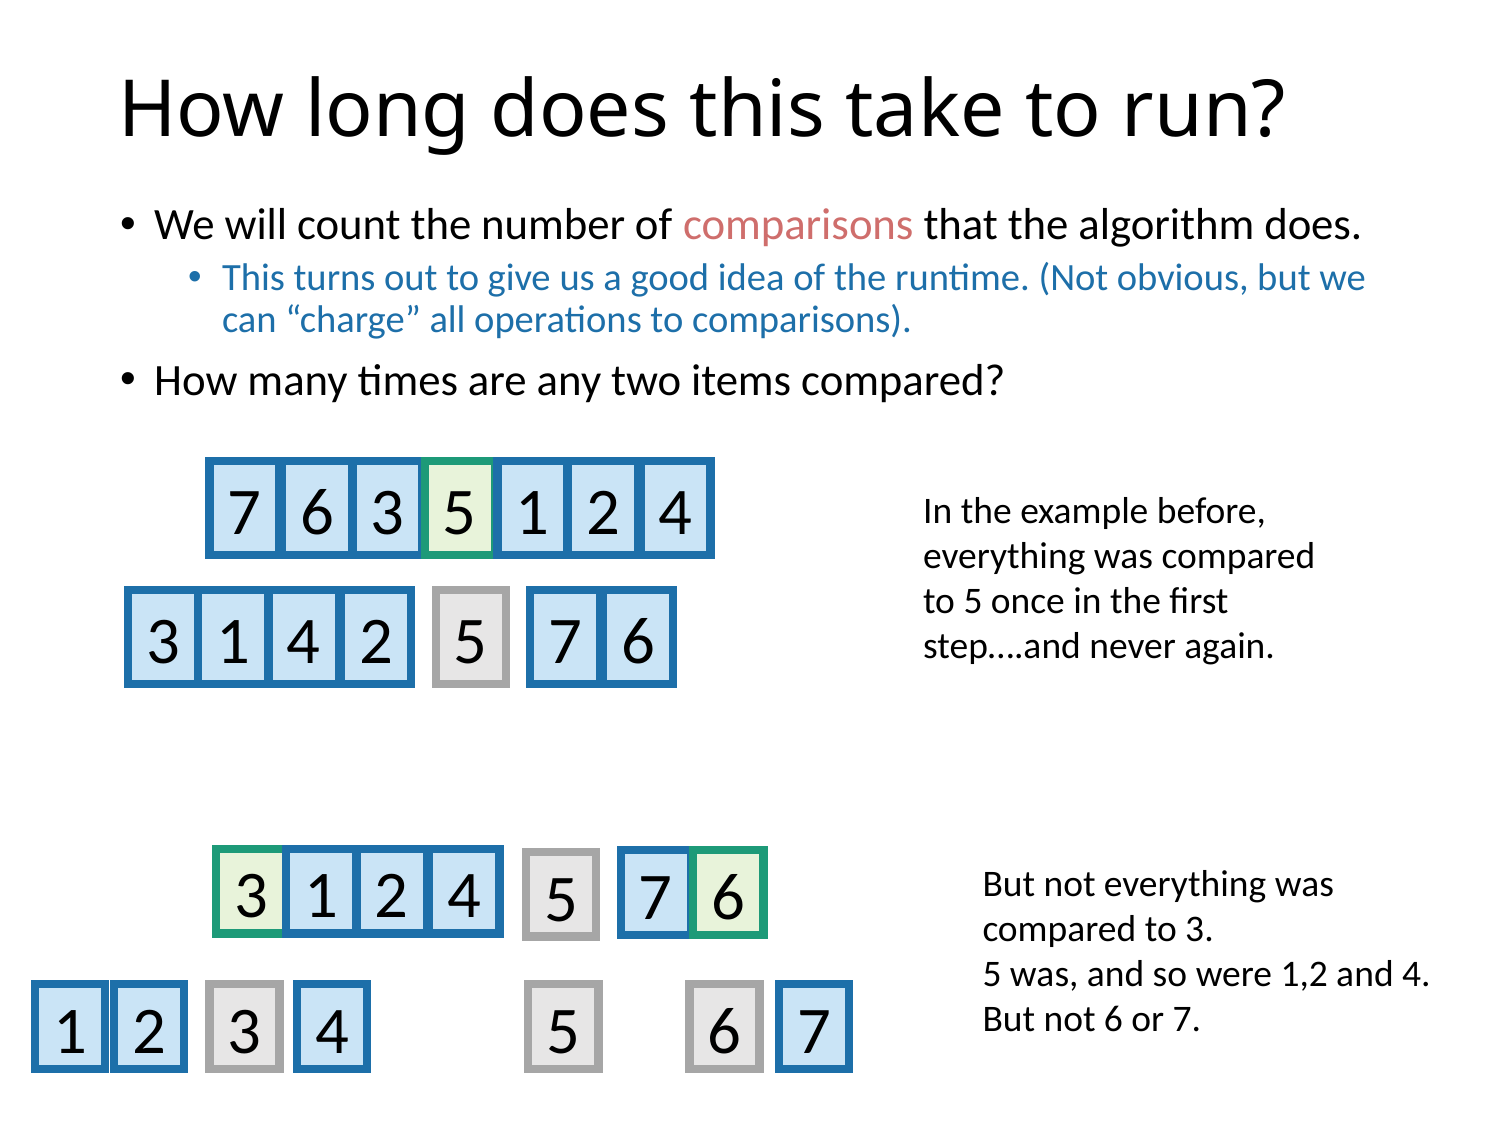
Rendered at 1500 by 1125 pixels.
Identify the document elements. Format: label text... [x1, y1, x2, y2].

text_box 7 [778, 983, 850, 1070]
text_box 1 [34, 983, 106, 1070]
text_box 5 [525, 851, 597, 938]
text_box 5 [435, 589, 507, 685]
text_box 6 [602, 589, 674, 685]
text_box 2 [113, 983, 185, 1070]
text_box 7 [529, 589, 601, 685]
text_box In the example before, everything was compared to 5 once in the first step….and never again. [908, 478, 1369, 674]
text_box 3 [215, 848, 285, 935]
text_box 5 [527, 983, 599, 1070]
text_box 4 [428, 848, 500, 935]
title How long does this take to run? [103, 59, 1397, 162]
text_box But not everything was compared to 3. 5 was, and so were 1,2 and 4. But not 6 or 7. [967, 851, 1482, 1047]
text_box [209, 461, 711, 556]
text_box 6 [688, 983, 761, 1070]
text_box 1 [197, 589, 268, 685]
text_box 3 [127, 589, 197, 685]
text_box 4 [268, 589, 340, 685]
text_box 6 [692, 849, 764, 936]
list We will count the number of comparisons that the algorithm does. This turns out to give us a good idea of the runtime. (Not obvious, but we can “charge” all operations to comparisons). How many times are any two items compared? [105, 193, 1400, 449]
text_box 1 [285, 848, 356, 935]
text_box 2 [356, 848, 428, 935]
text_box 2 [340, 589, 412, 685]
text_box 7 [620, 849, 692, 936]
text_box 3 [208, 983, 281, 1070]
text_box 4 [296, 983, 368, 1070]
